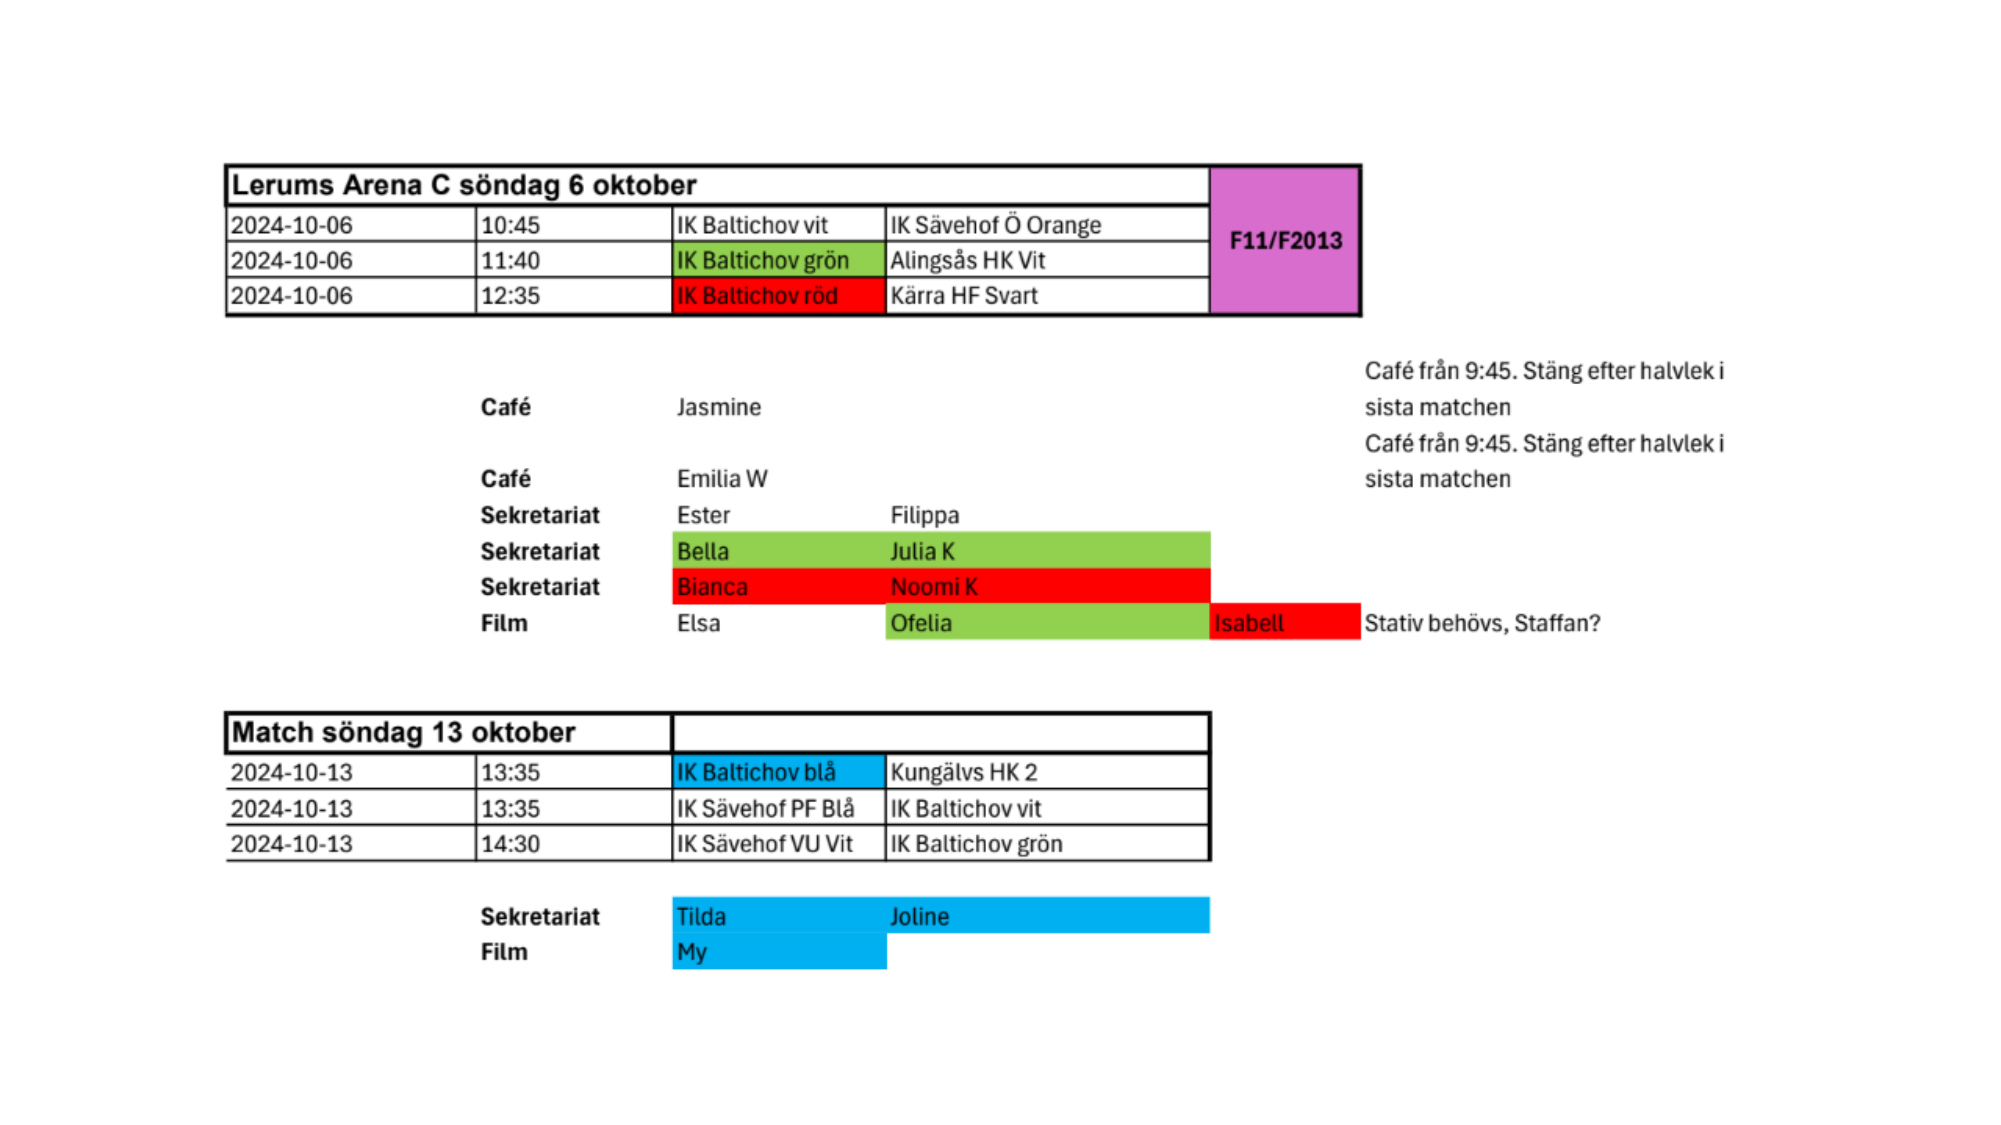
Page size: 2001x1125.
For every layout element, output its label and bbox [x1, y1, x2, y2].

picture [171, 121, 1829, 1004]
